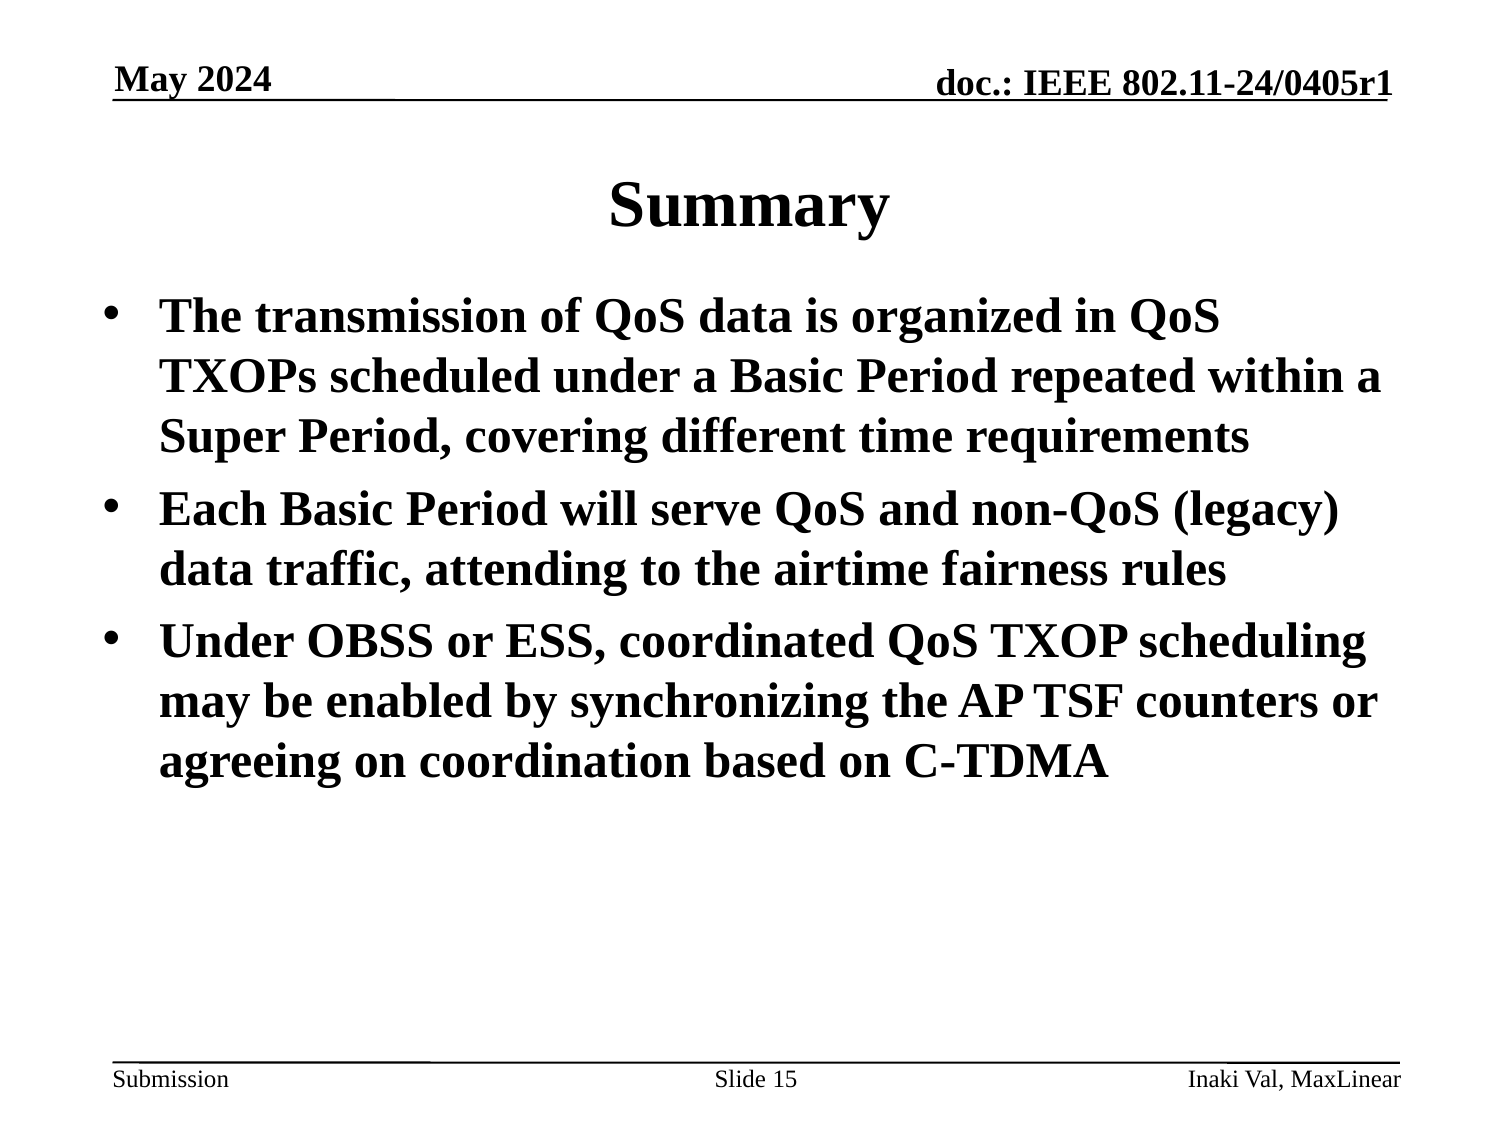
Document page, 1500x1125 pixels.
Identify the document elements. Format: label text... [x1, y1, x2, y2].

title Summary [112, 112, 1388, 274]
list The transmission of QoS data is organized in QoS TXOPs scheduled under a Basic Period repeated within a Super Period, covering different time requirements Each Basic Period will serve QoS and non-QoS (legacy) data traffic, attending to the airtime fairness rules Under OBSS or ESS, coordinated QoS TXOP scheduling may be enabled by synchronizing the AP TSF counters or agreeing on coordination based on C-TDMA [87, 274, 1402, 1049]
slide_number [114, 54, 423, 100]
footer Inaki Val, MaxLinear [878, 1061, 1402, 1093]
slide_number Slide 15 [712, 1061, 800, 1123]
